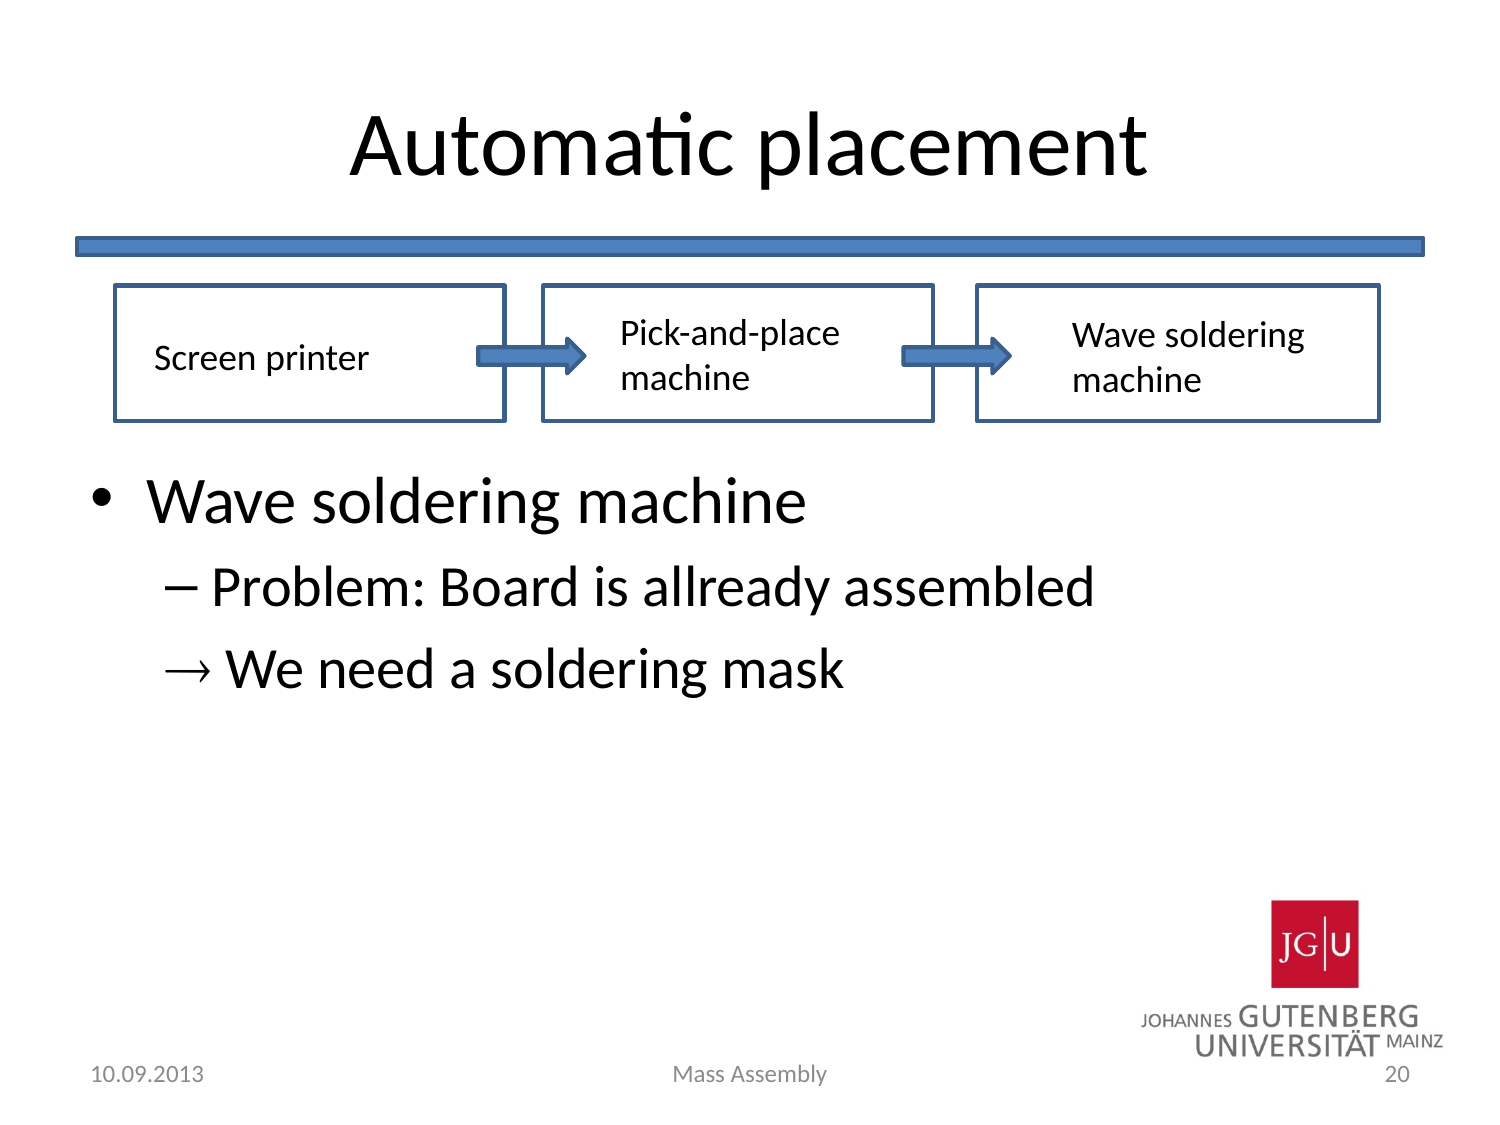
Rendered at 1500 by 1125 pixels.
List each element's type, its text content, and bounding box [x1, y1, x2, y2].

text_box [541, 283, 935, 423]
text_box [476, 336, 587, 376]
picture [1139, 892, 1446, 1065]
text_box [901, 336, 1012, 376]
text_box Screen printer [139, 325, 530, 386]
text_box [75, 236, 1425, 257]
text_box [975, 283, 1381, 423]
title Automatic placement [75, 45, 1425, 233]
list Wave soldering machine Problem: Board is allready assembled  We need a soldering mask [75, 262, 1425, 1005]
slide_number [75, 1042, 425, 1103]
text_box Wave soldering machine [1057, 303, 1344, 408]
text_box [113, 283, 507, 423]
footer Mass Assembly [512, 1042, 988, 1103]
slide_number 20 [1074, 1042, 1425, 1103]
text_box Pick-and-place machine [605, 300, 872, 406]
